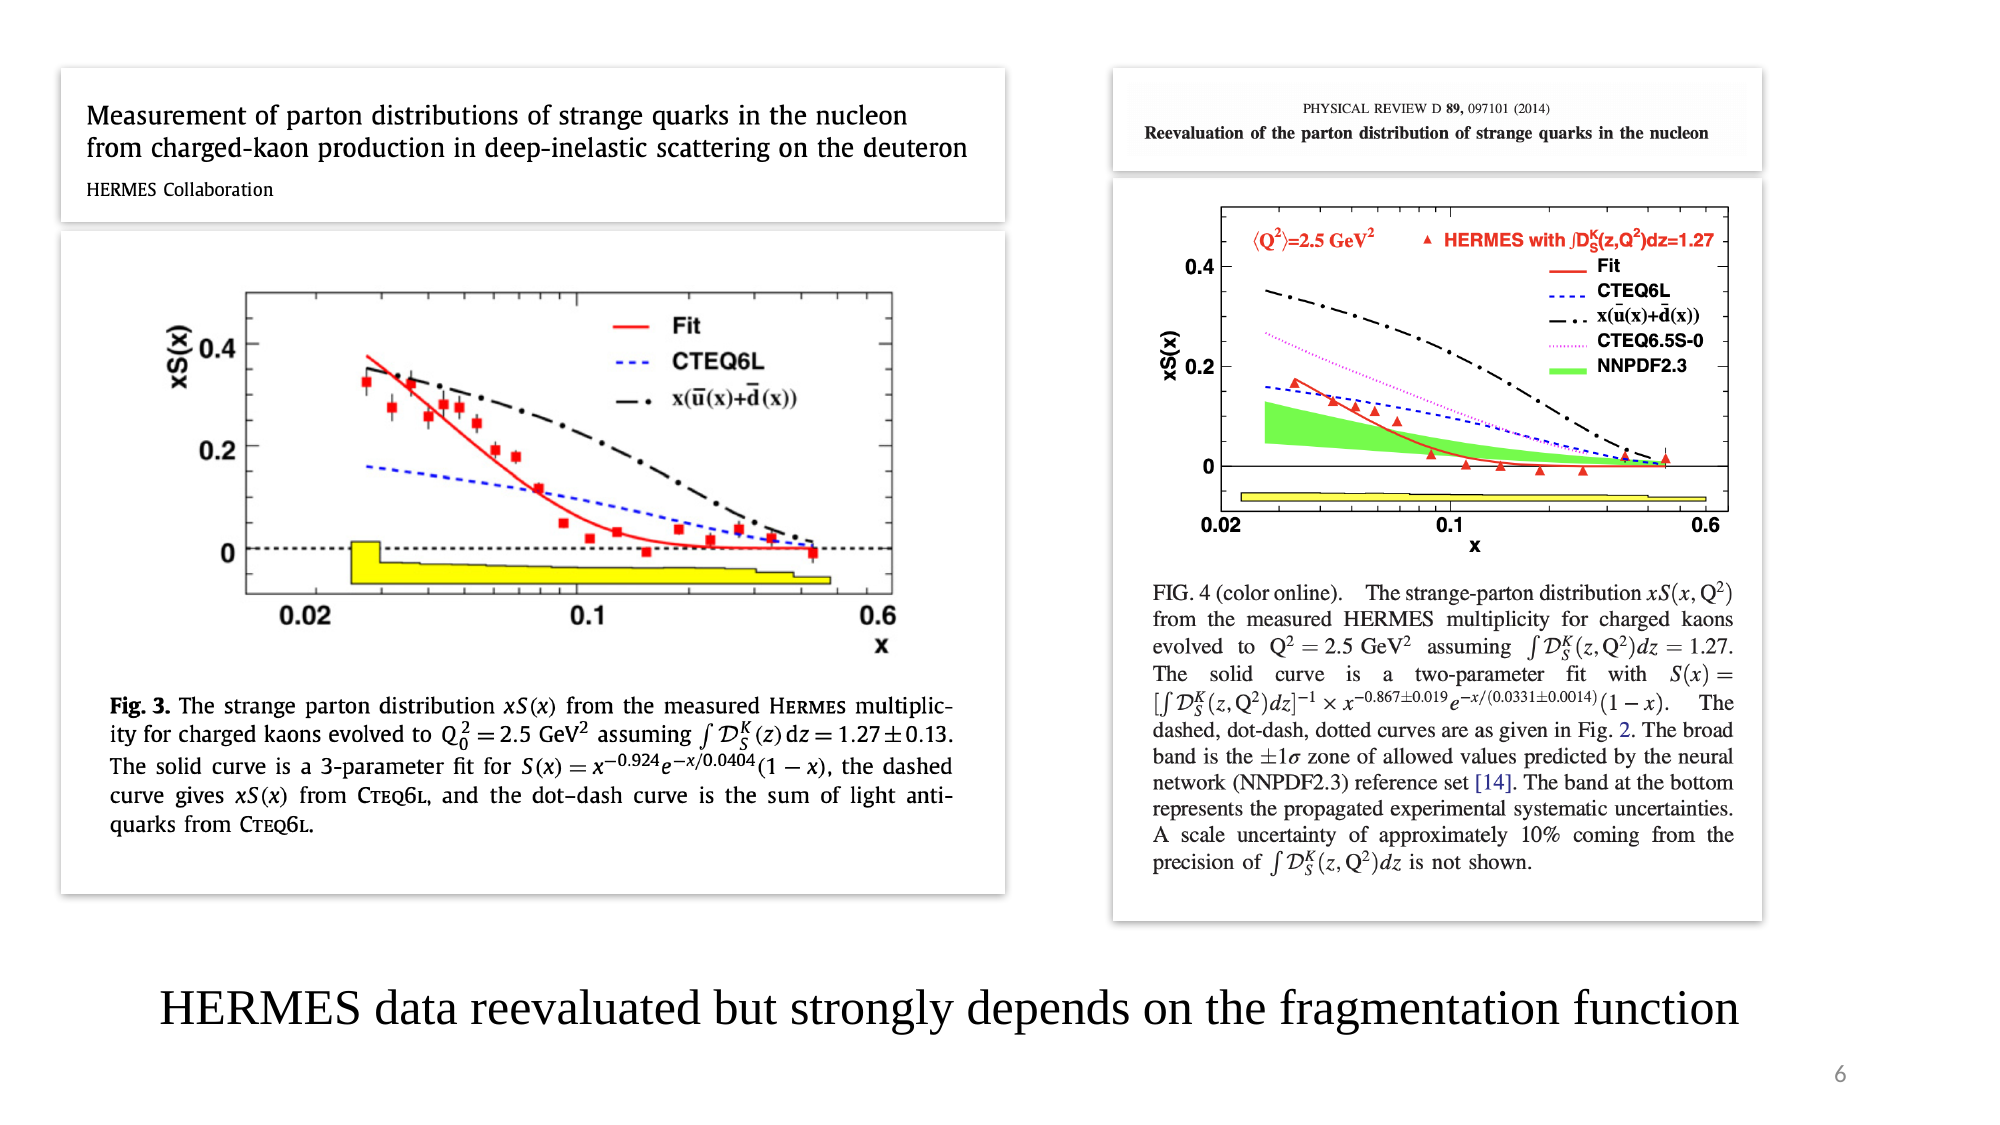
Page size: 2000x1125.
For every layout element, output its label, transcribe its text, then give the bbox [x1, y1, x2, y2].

picture [1127, 82, 1748, 156]
picture [75, 82, 991, 208]
text_box HERMES data reevaluated but strongly depends on the fragmentation function [144, 966, 1756, 1042]
picture [75, 245, 991, 880]
slide_number 6 [1412, 1042, 1862, 1103]
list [1127, 192, 1748, 907]
